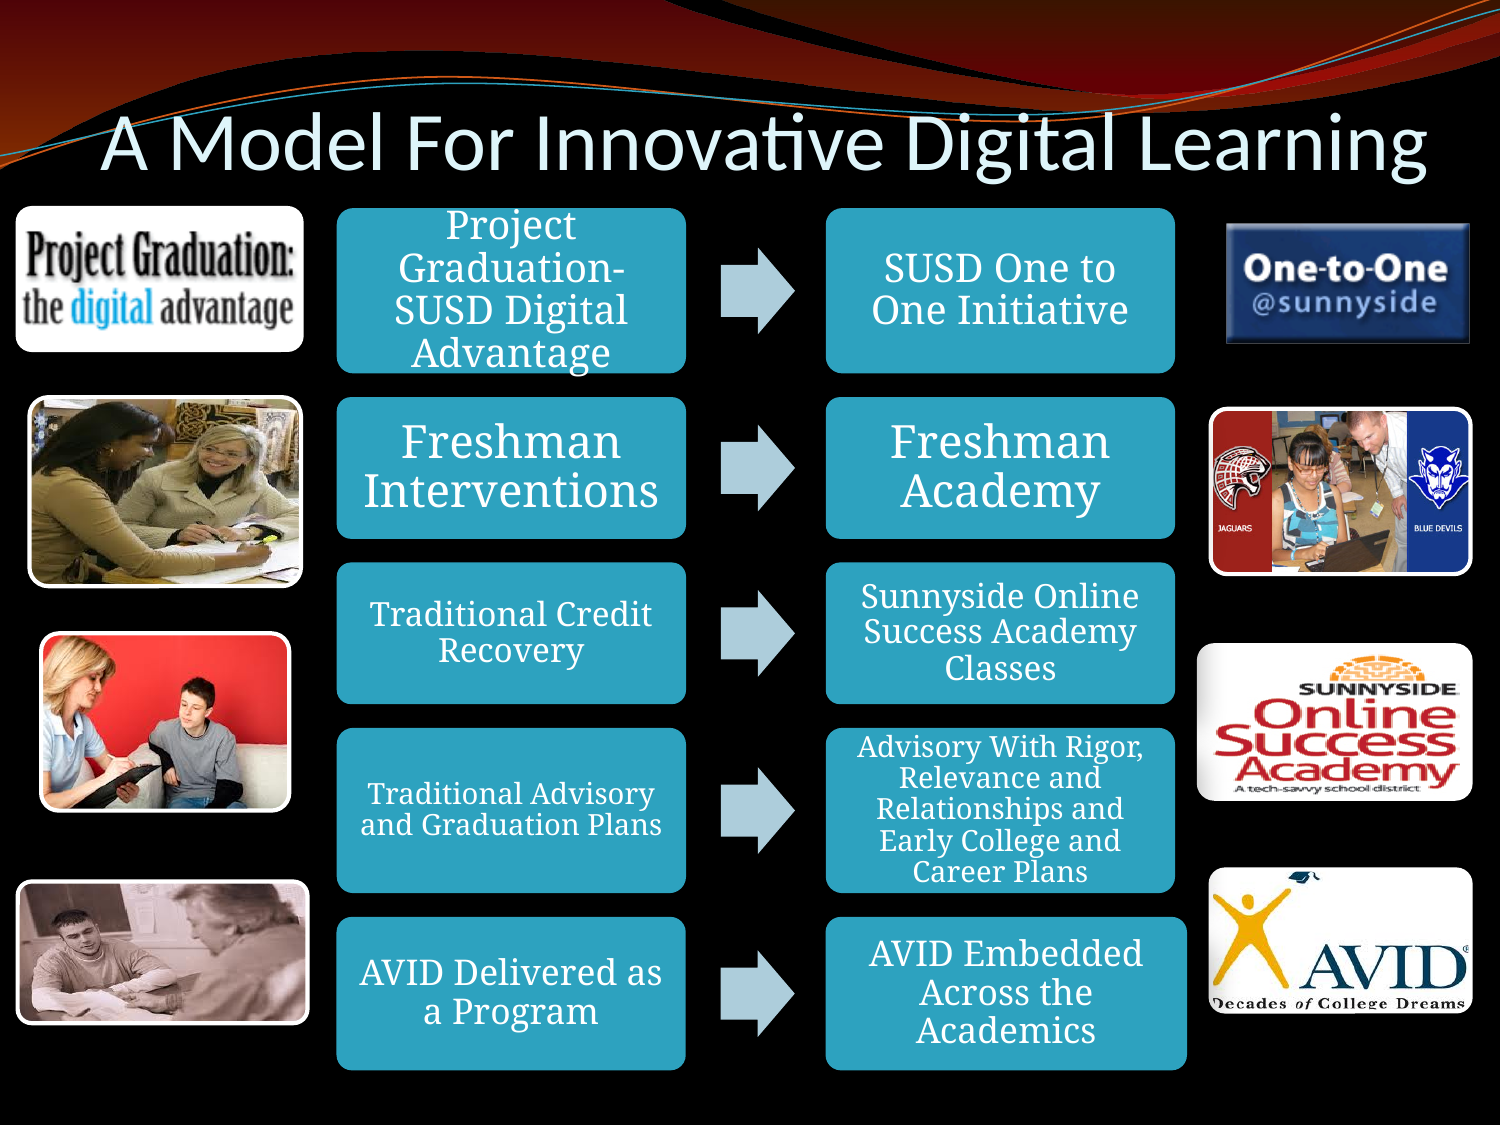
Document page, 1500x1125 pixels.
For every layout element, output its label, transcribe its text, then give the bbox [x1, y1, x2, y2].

text_box [1209, 406, 1473, 577]
text_box [1208, 867, 1473, 1014]
text_box [27, 395, 304, 589]
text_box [336, 207, 1176, 374]
text_box [15, 205, 304, 353]
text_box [336, 727, 1176, 894]
text_box [15, 879, 310, 1026]
text_box [1204, 643, 1473, 801]
text_box [39, 631, 292, 813]
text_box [336, 916, 1188, 1071]
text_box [336, 562, 1176, 705]
title A Model For Innovative Digital Learning [100, 0, 1463, 188]
picture [1222, 219, 1473, 347]
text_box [336, 396, 1176, 540]
